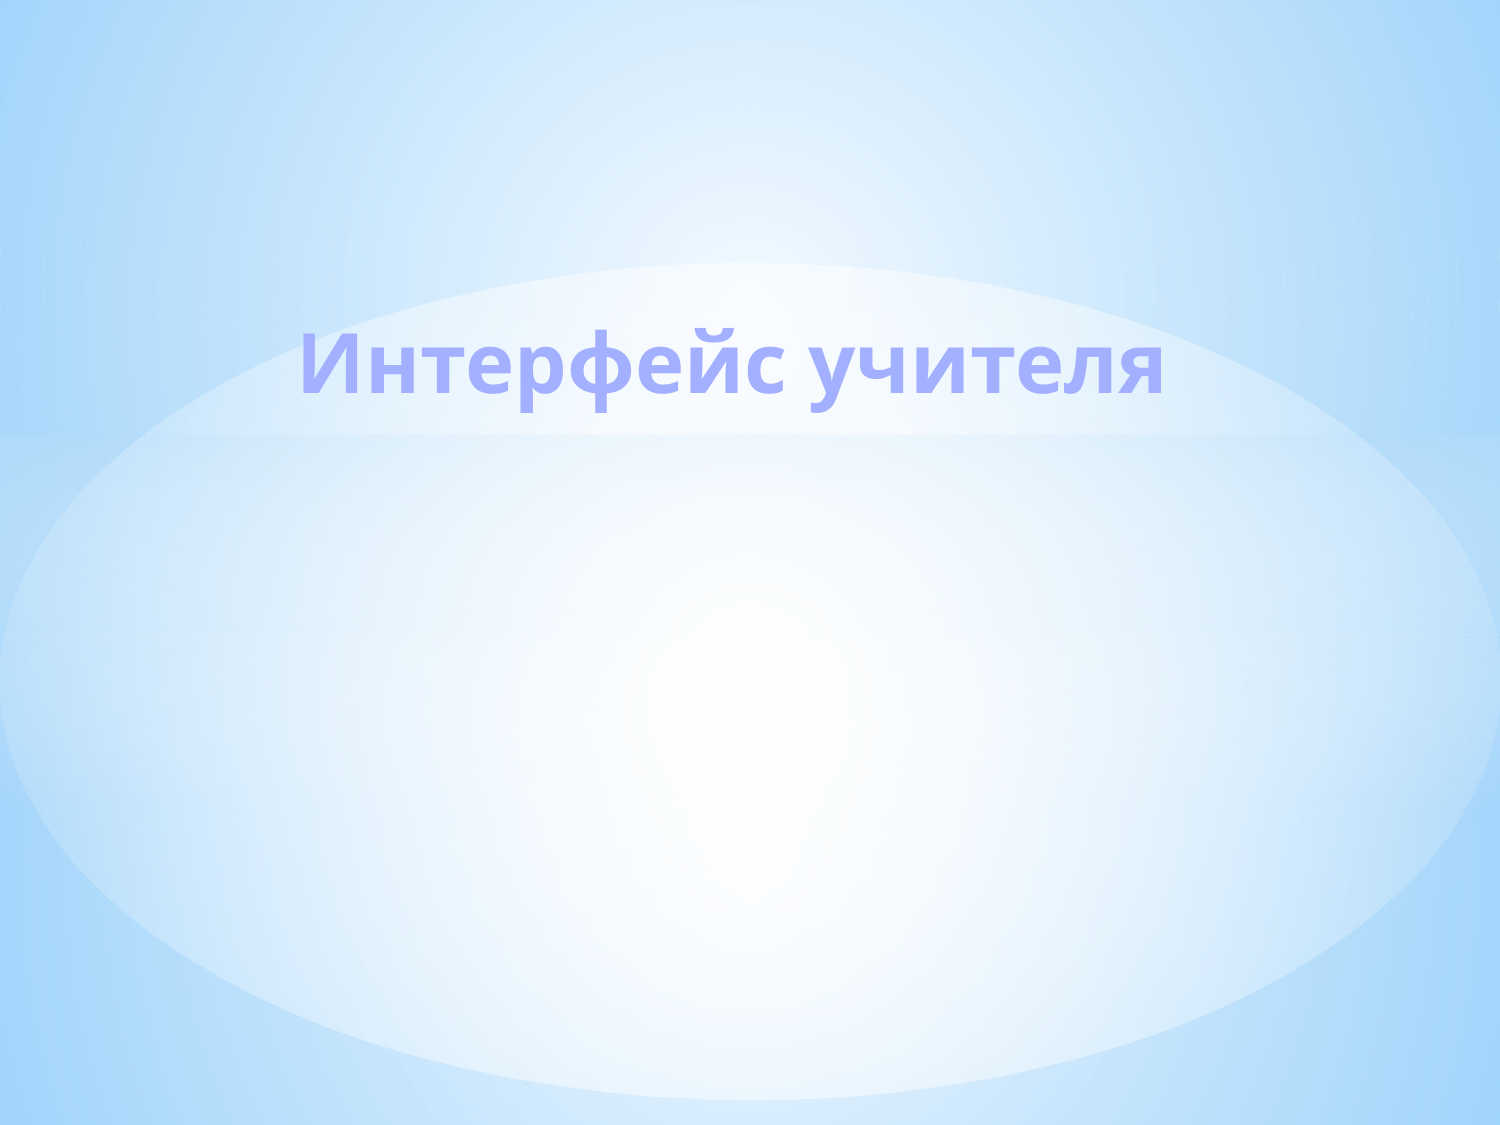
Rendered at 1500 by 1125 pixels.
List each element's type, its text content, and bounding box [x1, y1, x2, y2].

text_box Интерфейс учителя [64, 302, 1400, 418]
